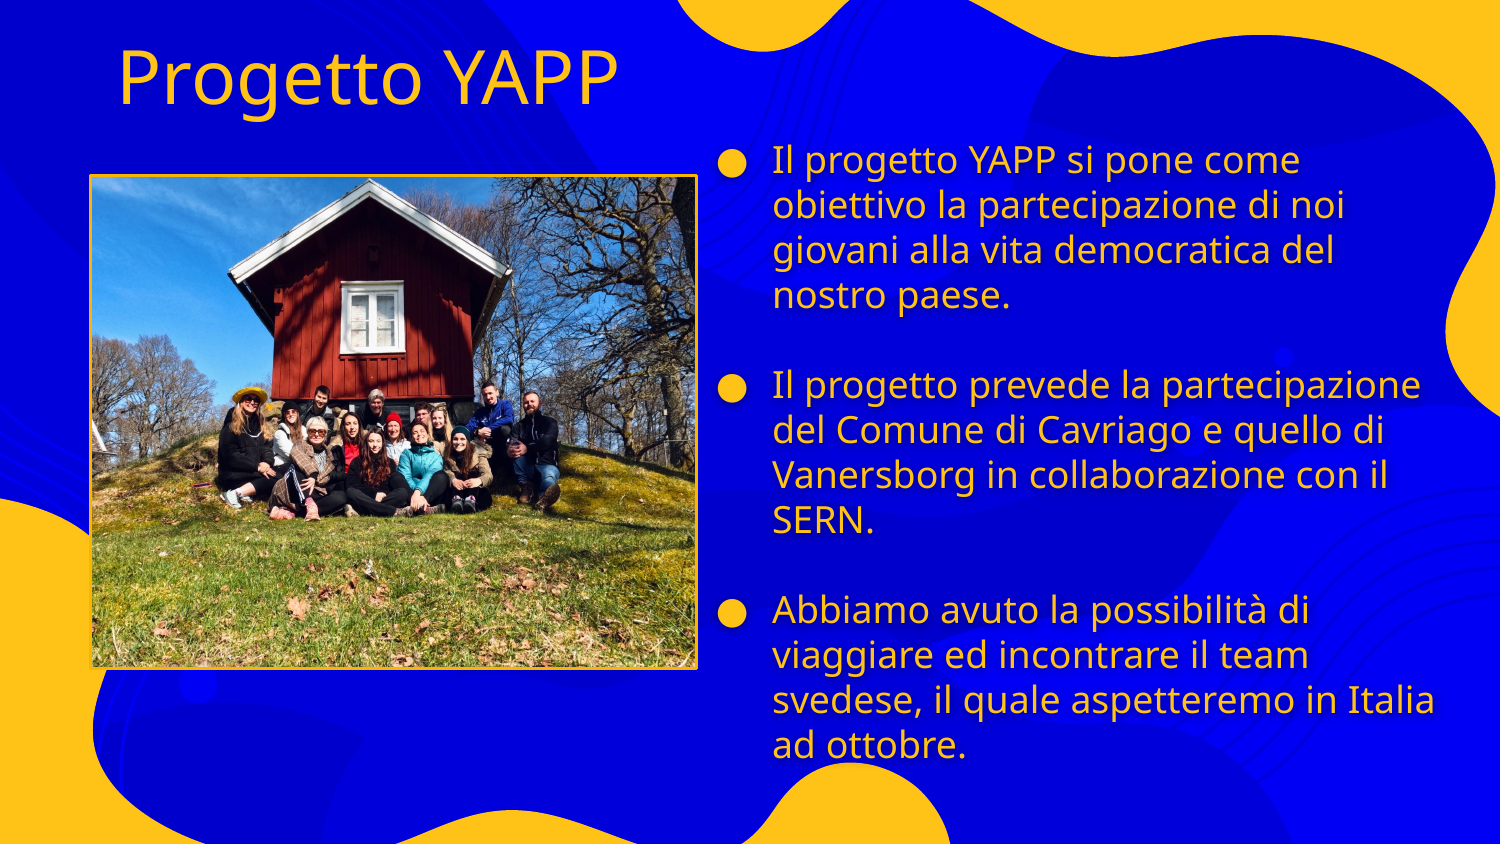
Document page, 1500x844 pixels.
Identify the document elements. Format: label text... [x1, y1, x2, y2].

text_box Il progetto YAPP si pone come obiettivo la partecipazione di noi giovani alla vita democratica del nostro paese. Il progetto prevede la partecipazione del Comune di Cavriago e quello di Vanersborg in collaborazione con il SERN. Abbiamo avuto la possibilità di viaggiare ed incontrare il team svedese, il quale aspetteremo in Italia ad ottobre. [682, 121, 1457, 787]
title Progetto YAPP [101, 27, 1365, 122]
picture [91, 176, 696, 667]
